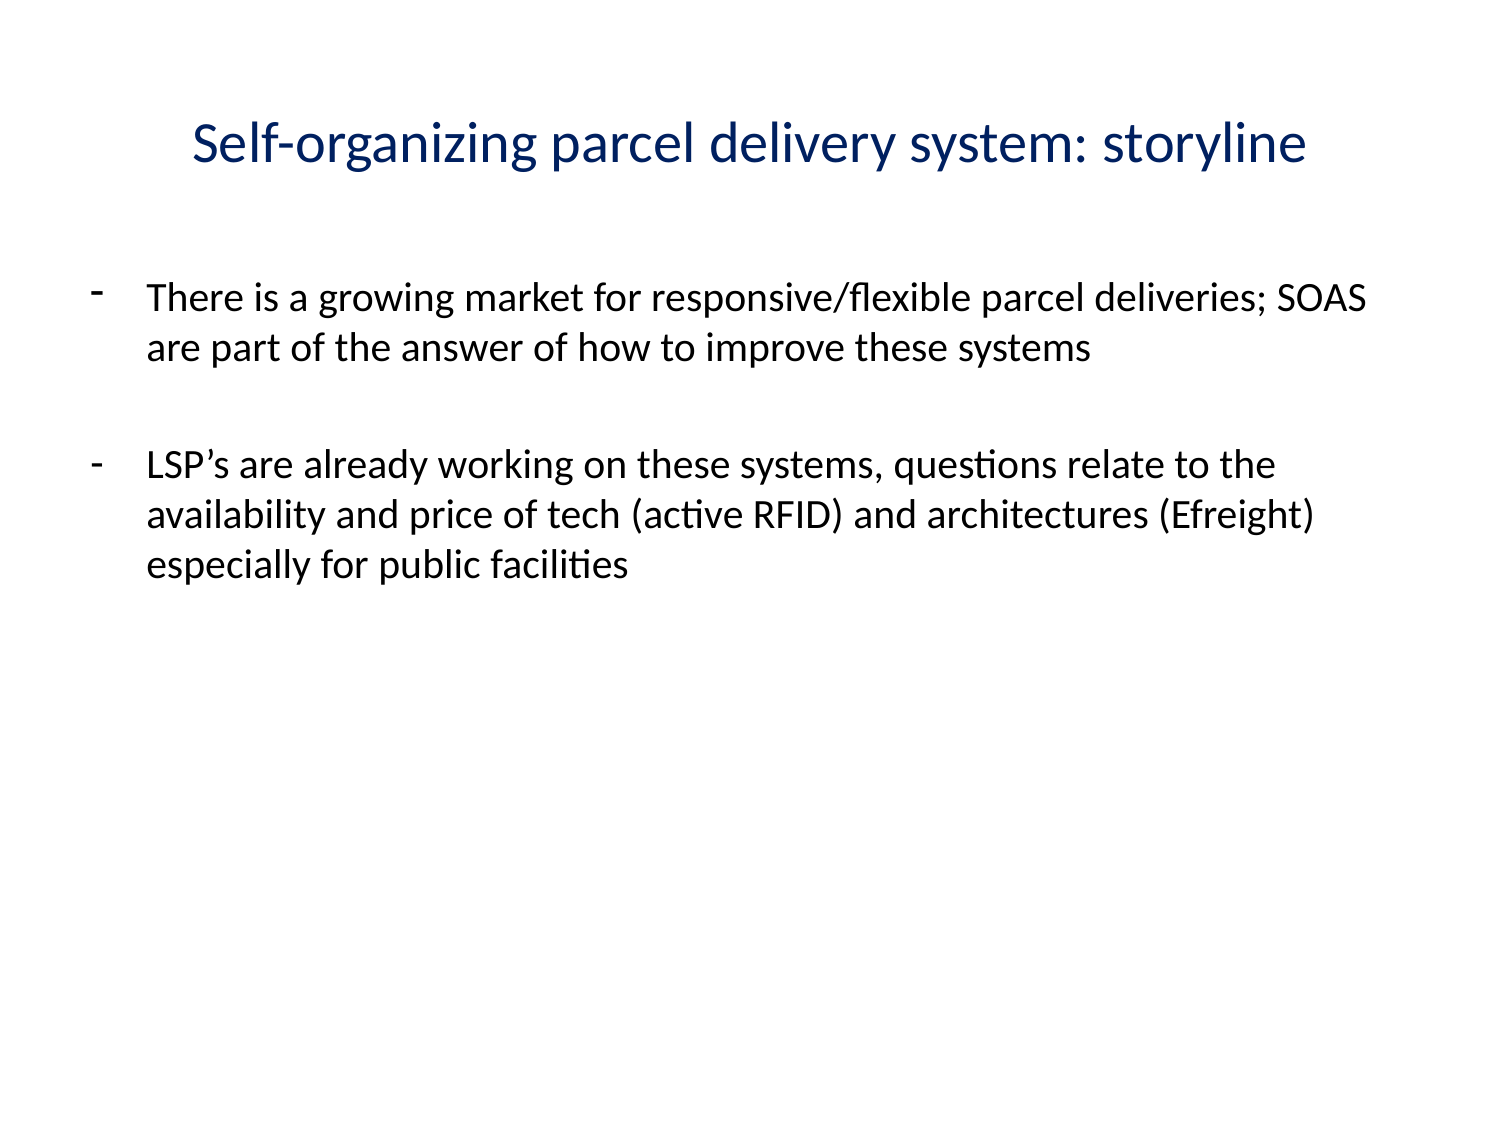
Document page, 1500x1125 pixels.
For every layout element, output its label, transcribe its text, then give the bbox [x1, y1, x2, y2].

title Self-organizing parcel delivery system: storyline [74, 44, 1426, 233]
list There is a growing market for responsive/flexible parcel deliveries; SOAS are part of the answer of how to improve these systems LSP’s are already working on these systems, questions relate to the availability and price of tech (active RFID) and architectures (Efreight) especially for public facilities [74, 262, 1426, 1006]
